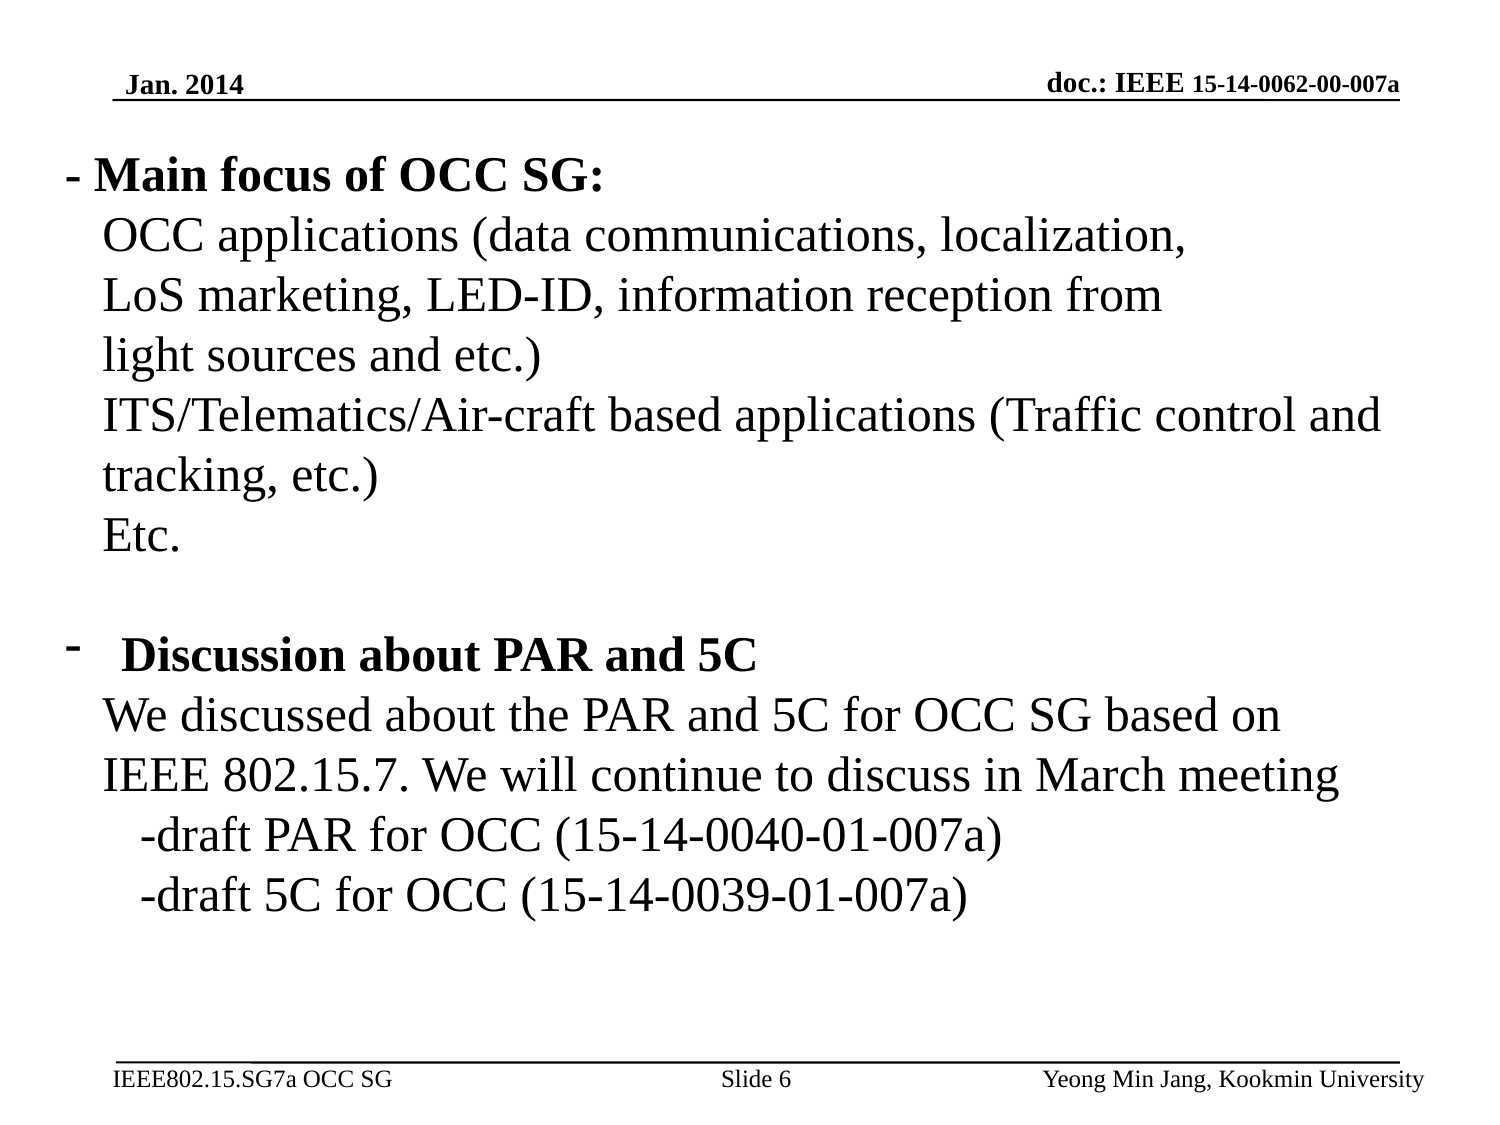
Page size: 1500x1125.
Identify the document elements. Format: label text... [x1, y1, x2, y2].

footer Yeong Min Jang, Kookmin University [1024, 1062, 1426, 1093]
slide_number Slide 6 [712, 1061, 800, 1093]
text_box - Main focus of OCC SG: OCC applications (data communications, localization, LoS marketing, LED-ID, information reception from light sources and etc.) ITS/Telematics/Air-craft based applications (Traffic control and tracking, etc.) Etc. Discussion about PAR and 5C We discussed about the PAR and 5C for OCC SG based on IEEE 802.15.7. We will continue to discuss in March meeting -draft PAR for OCC (15-14-0040-01-007a) -draft 5C for OCC (15-14-0039-01-007a) [50, 134, 1450, 1049]
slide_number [124, 64, 301, 101]
